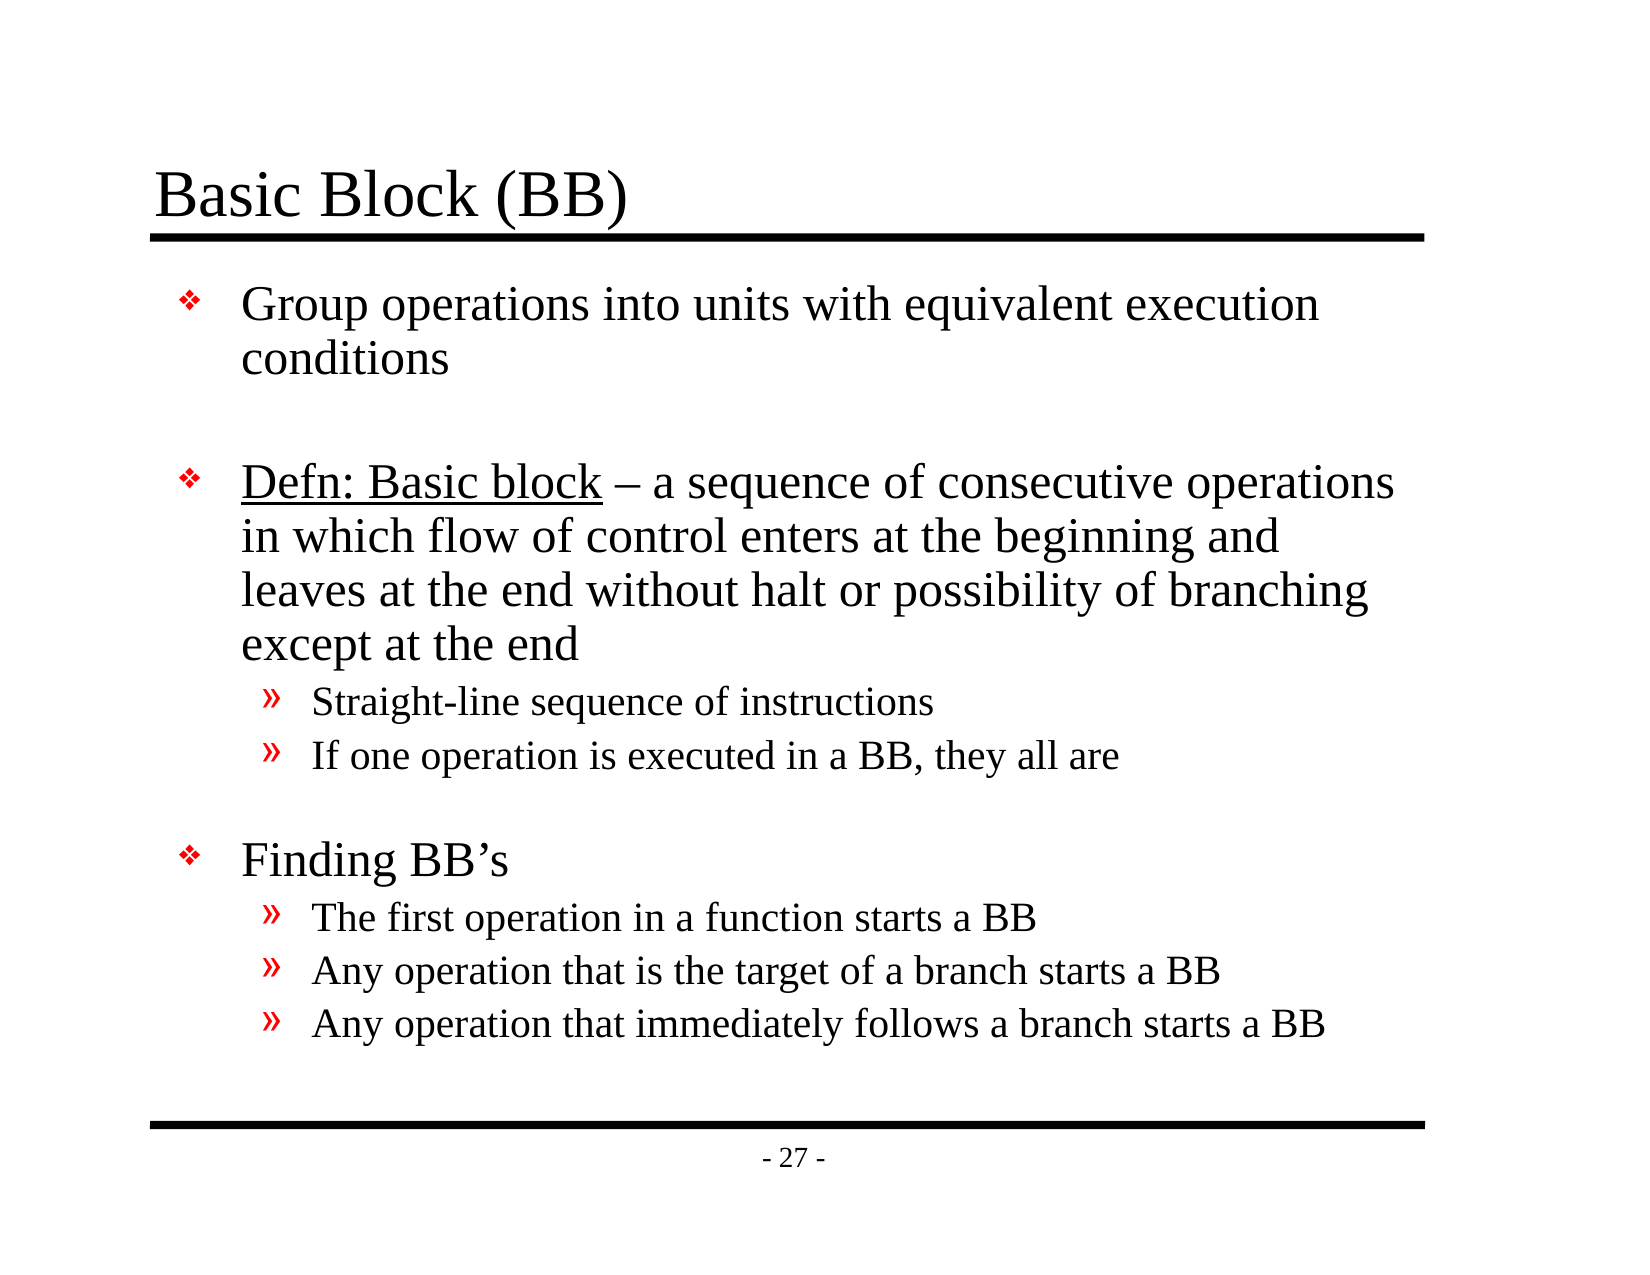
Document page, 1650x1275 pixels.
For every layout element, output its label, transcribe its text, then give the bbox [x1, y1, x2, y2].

title Basic Block (BB) [137, 137, 1413, 238]
list Group operations into units with equivalent execution conditions Defn: Basic block – a sequence of consecutive operations in which flow of control enters at the beginning and leaves at the end without halt or possibility of branching except at the end Straight-line sequence of instructions If one operation is executed in a BB, they all are Finding BB’s The first operation in a function starts a BB Any operation that is the target of a branch starts a BB Any operation that immediately follows a branch starts a BB [162, 269, 1425, 1125]
